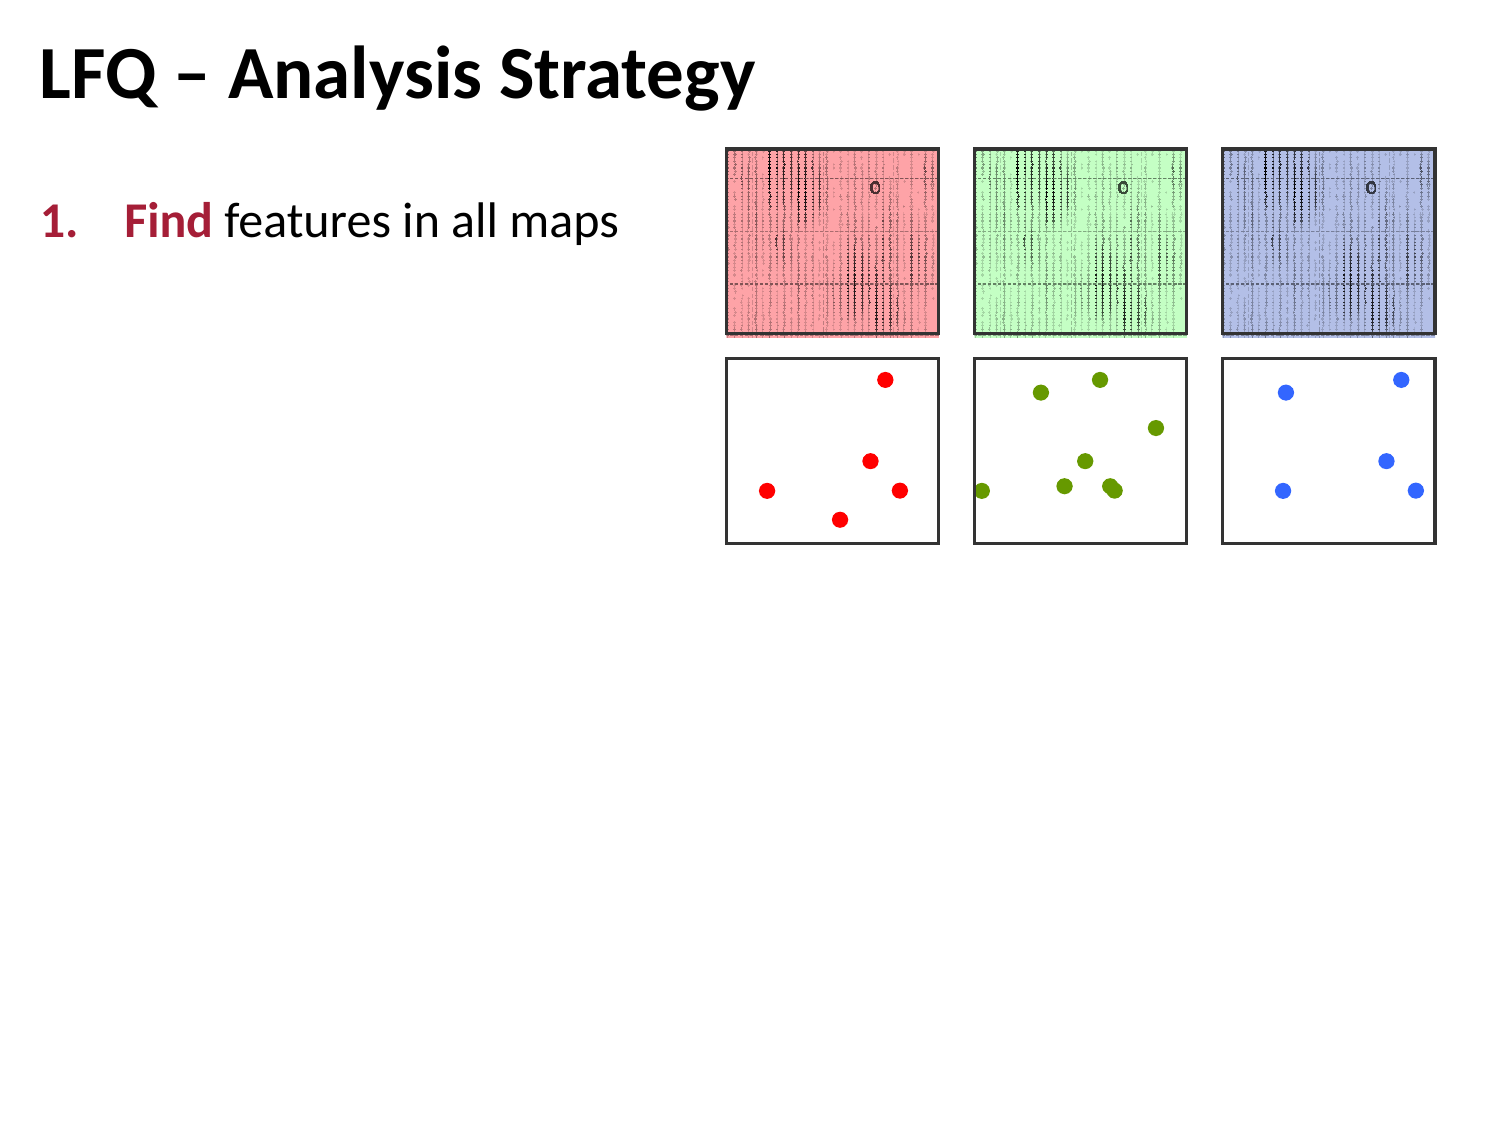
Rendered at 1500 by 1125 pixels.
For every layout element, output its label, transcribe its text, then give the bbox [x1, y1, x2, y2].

list Find features in all maps [24, 162, 786, 1050]
picture [974, 148, 1188, 339]
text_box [974, 358, 1188, 544]
picture [1222, 148, 1436, 339]
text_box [726, 358, 940, 544]
picture [726, 148, 940, 339]
title LFQ – Analysis Strategy [24, 12, 1125, 125]
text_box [1222, 358, 1436, 544]
